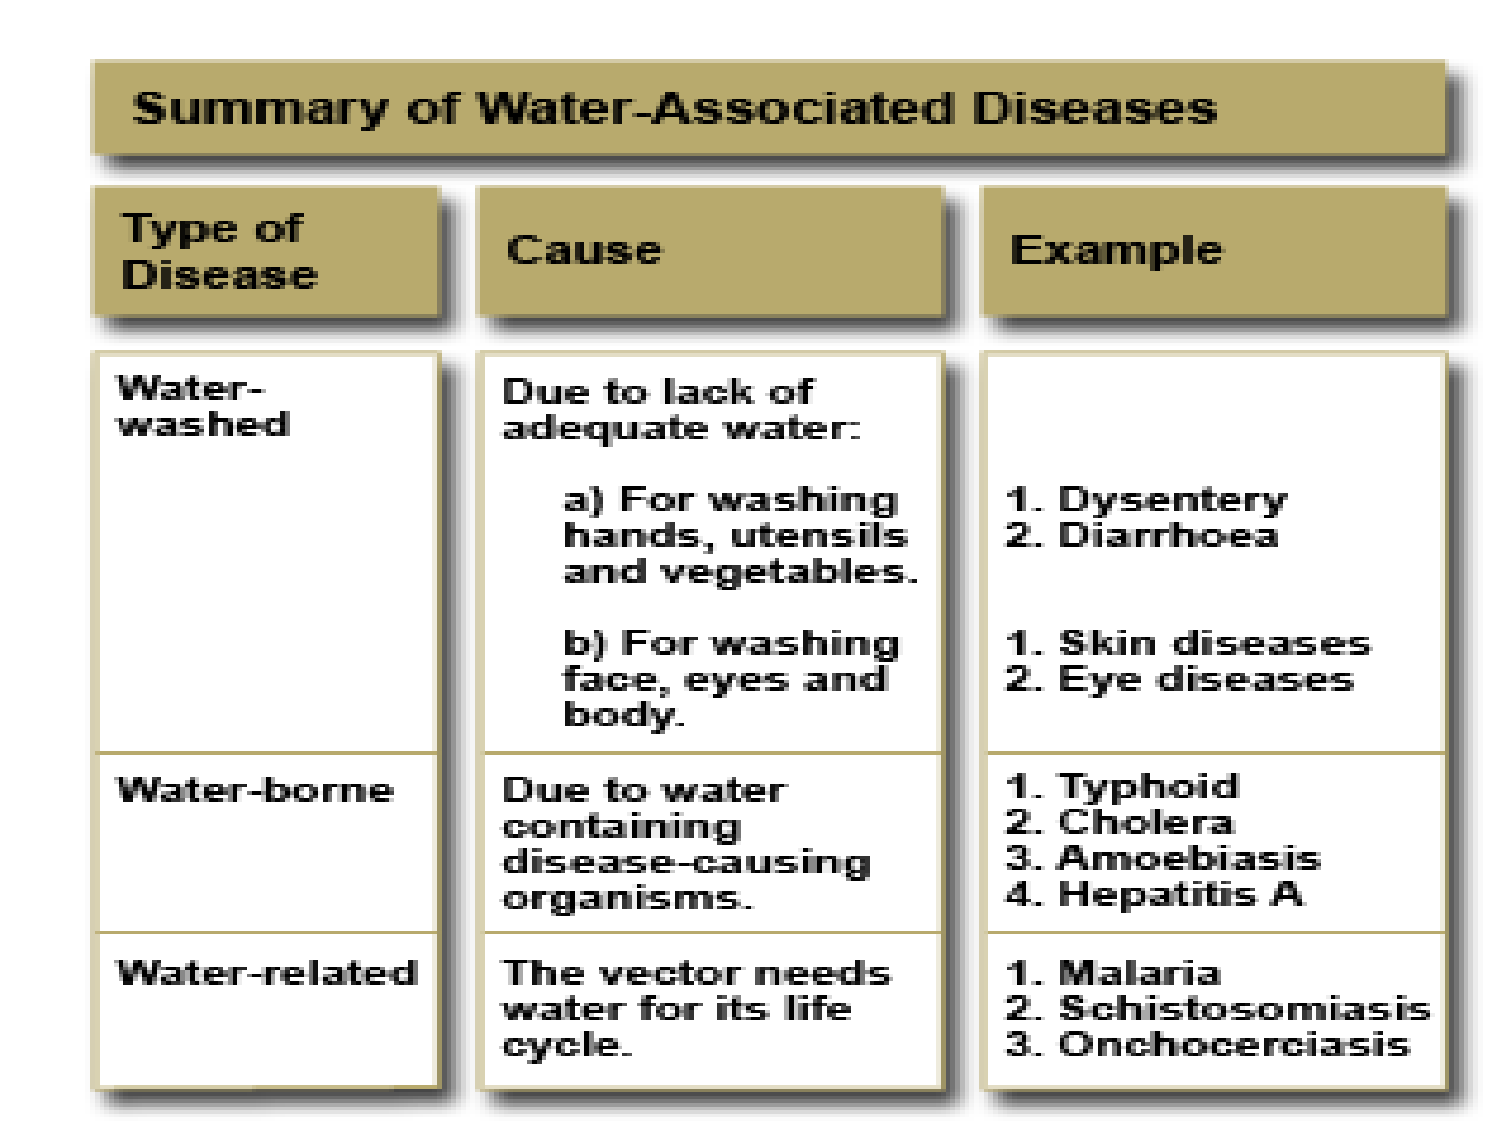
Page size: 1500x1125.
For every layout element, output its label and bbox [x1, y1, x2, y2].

list [62, 49, 1488, 1125]
